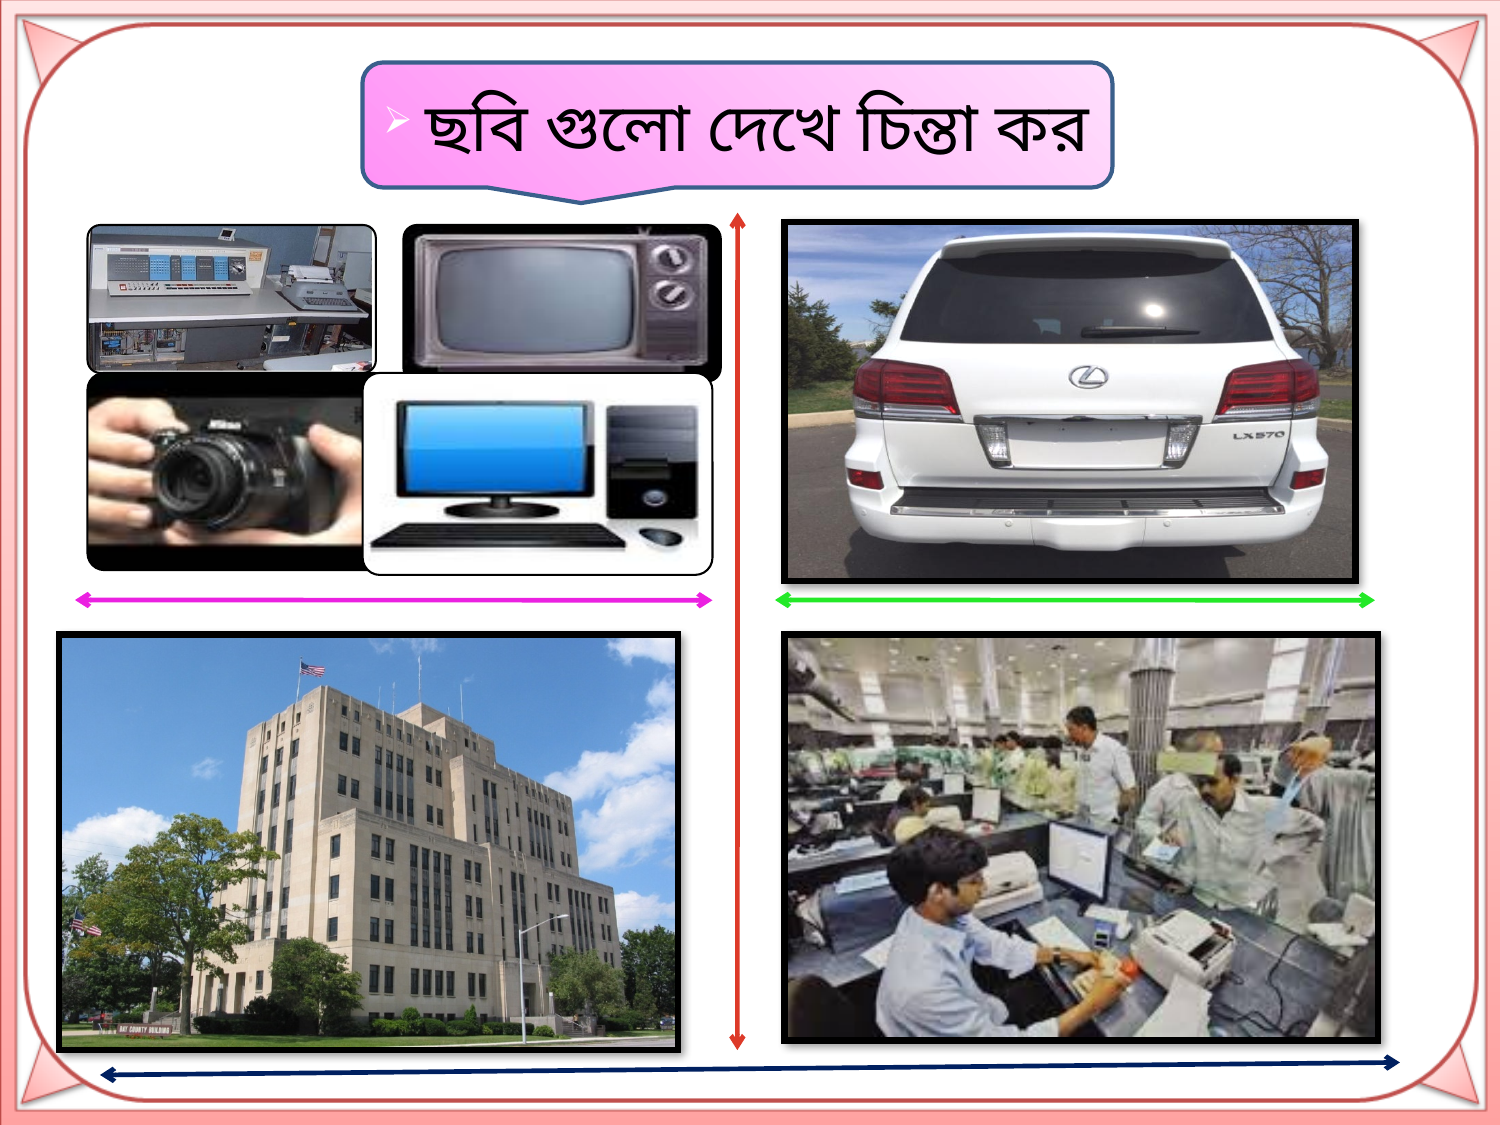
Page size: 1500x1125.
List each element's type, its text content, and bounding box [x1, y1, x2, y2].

picture [0, 0, 1500, 1125]
text_box ছবি গুলো দেখে চিন্তা কর [360, 60, 1115, 206]
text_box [99, 1062, 1401, 1076]
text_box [87, 224, 721, 576]
